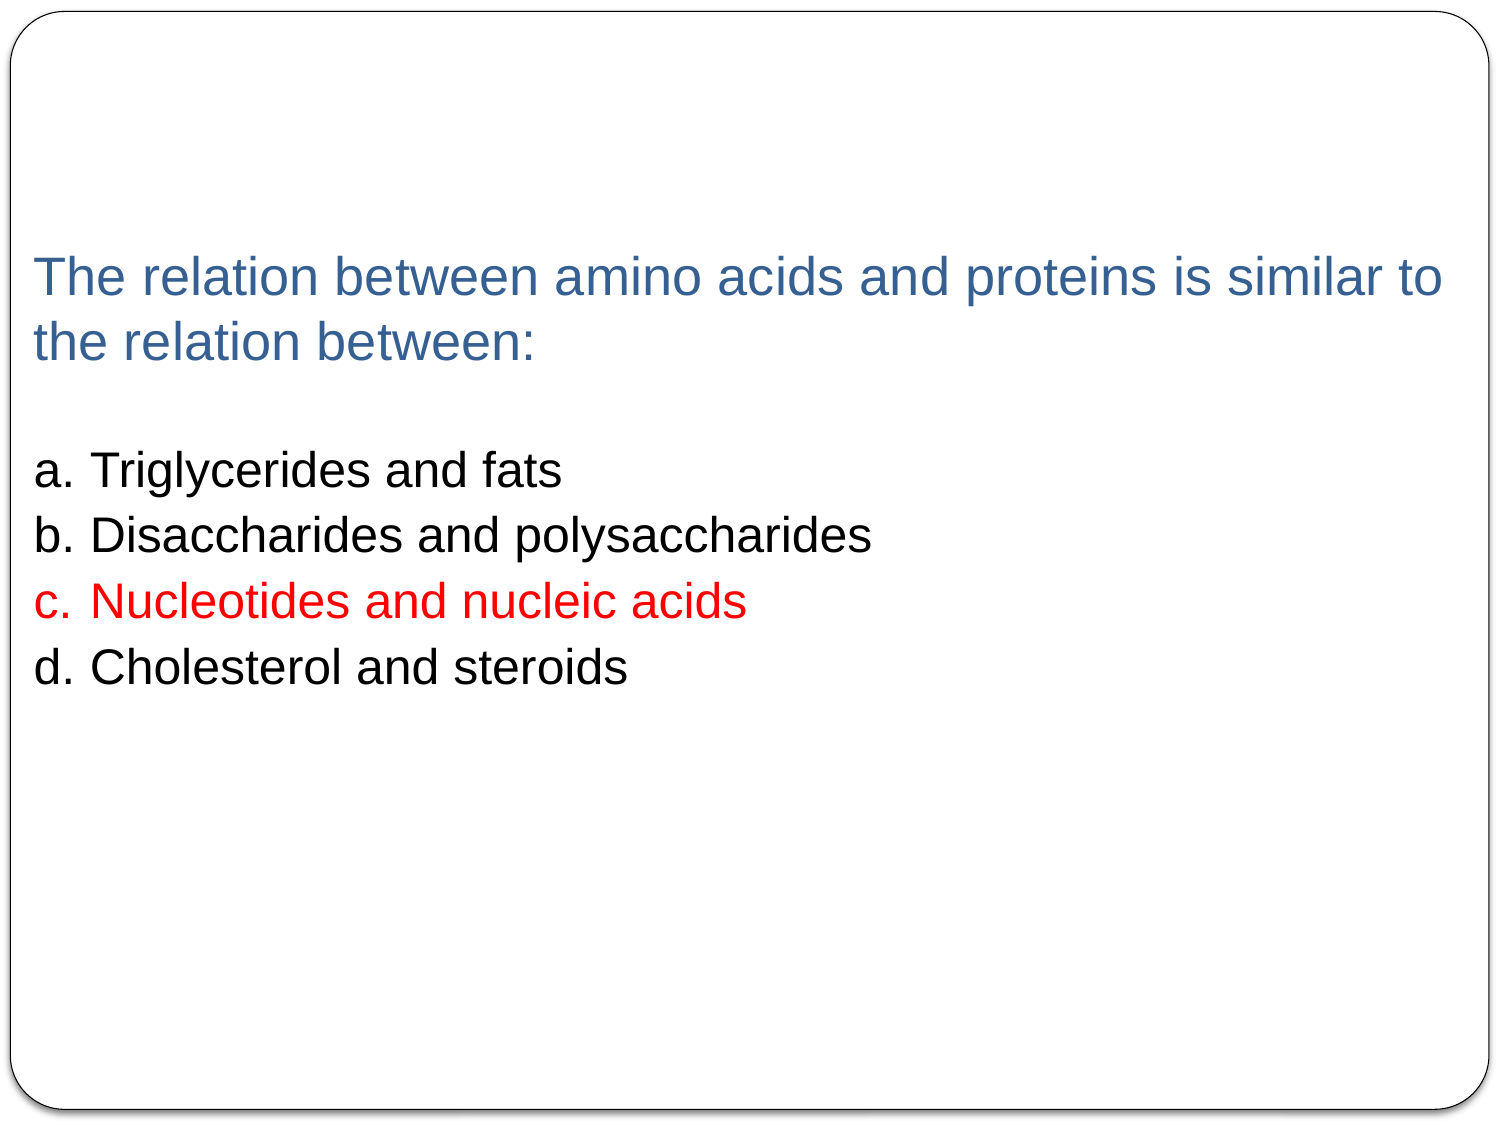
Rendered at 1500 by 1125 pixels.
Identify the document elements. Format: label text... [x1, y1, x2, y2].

text_box The relation between amino acids and proteins is similar to the relation between: Triglycerides and fats Disaccharides and polysaccharides Nucleotides and nucleic acids Cholesterol and steroids [18, 233, 1464, 883]
